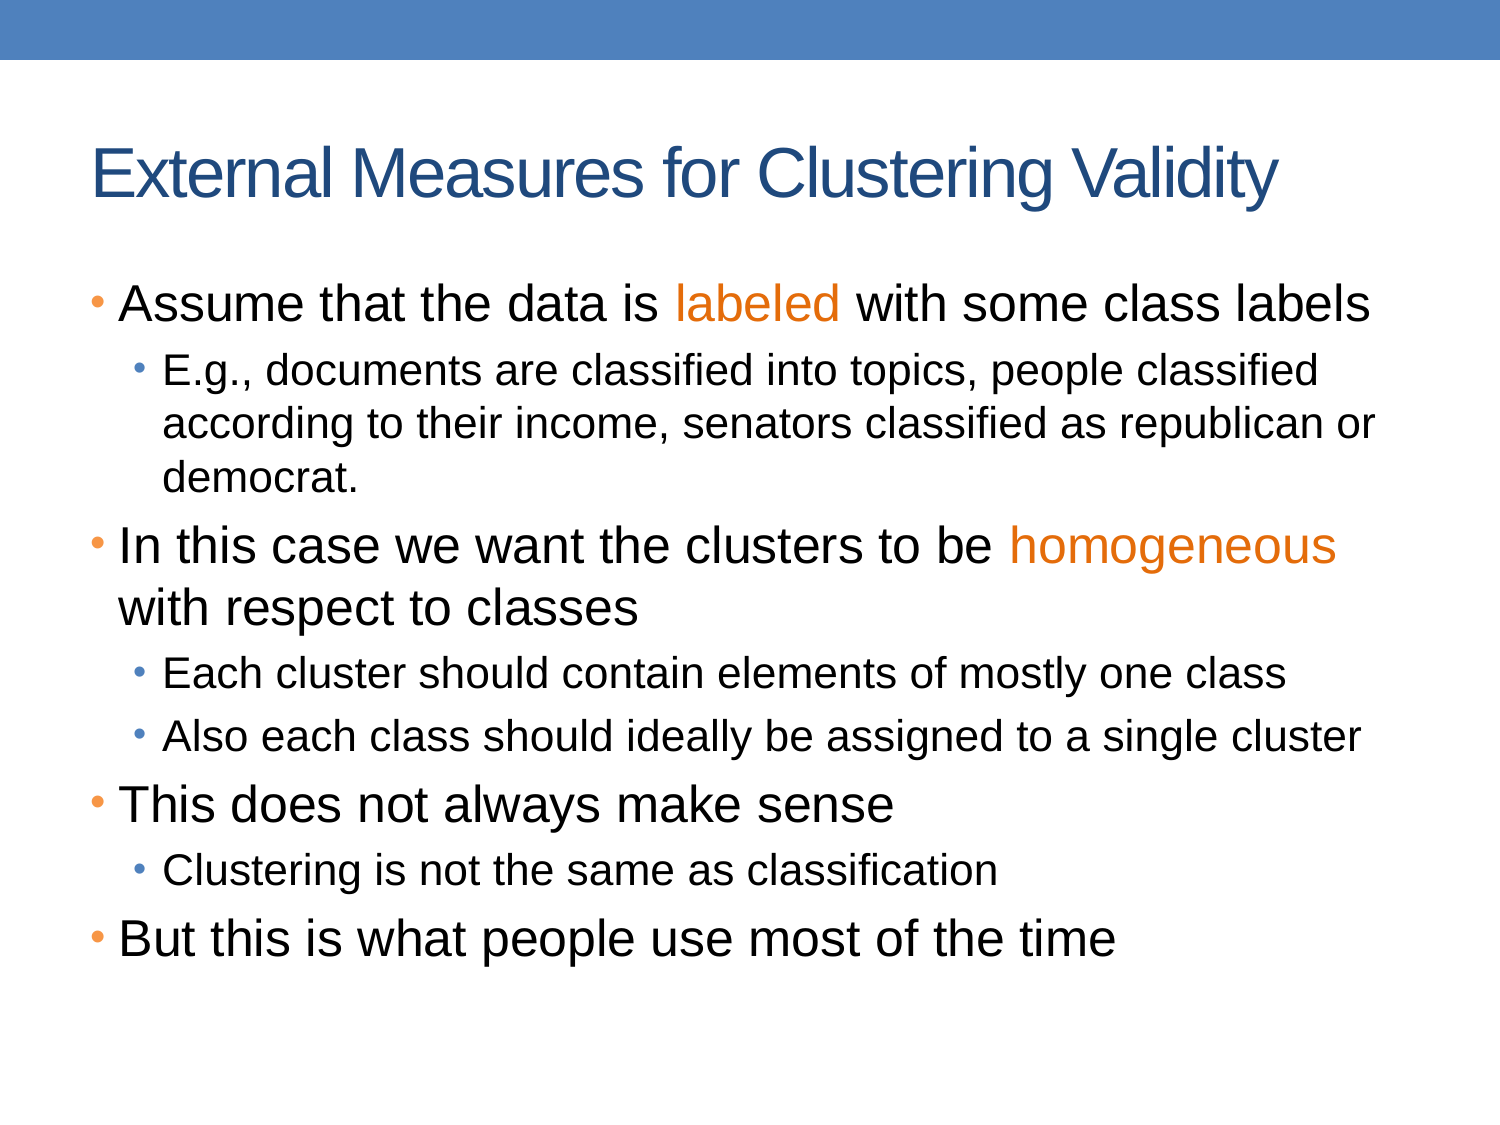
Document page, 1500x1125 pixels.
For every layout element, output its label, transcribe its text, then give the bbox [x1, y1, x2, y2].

list Assume that the data is labeled with some class labels E.g., documents are classified into topics, people classified according to their income, senators classified as republican or democrat. In this case we want the clusters to be homogeneous with respect to classes Each cluster should contain elements of mostly one class Also each class should ideally be assigned to a single cluster This does not always make sense Clustering is not the same as classification But this is what people use most of the time [75, 262, 1425, 1063]
title External Measures for Clustering Validity [75, 87, 1425, 250]
